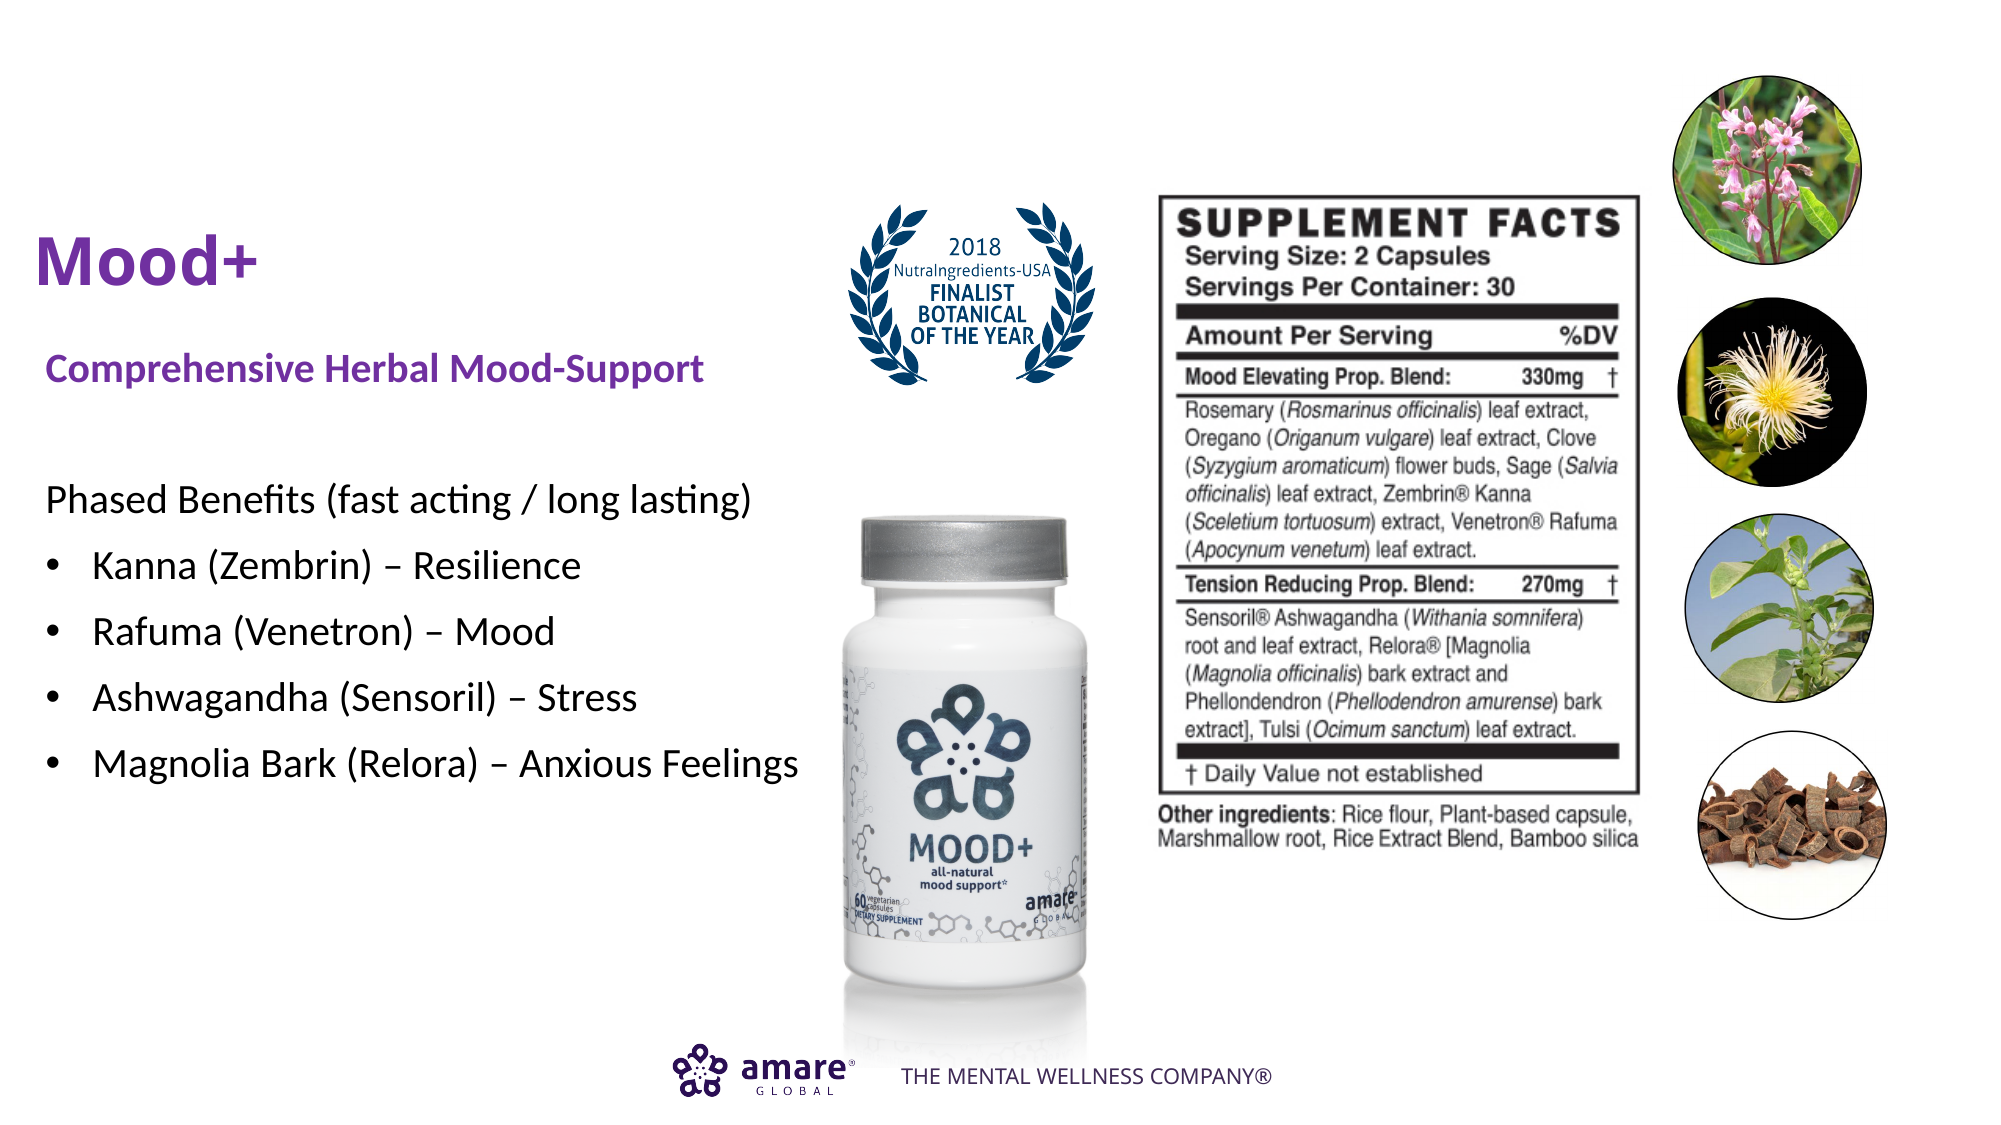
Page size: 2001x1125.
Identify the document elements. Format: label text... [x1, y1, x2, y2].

text_box THE MENTAL WELLNESS COMPANY® [887, 1055, 1449, 1097]
picture [1695, 729, 1888, 921]
picture [631, 1004, 887, 1125]
title Mood+ [18, 44, 664, 307]
picture [1683, 512, 1875, 705]
picture [832, 170, 1109, 414]
picture [1137, 175, 1659, 891]
picture [1671, 74, 1863, 267]
picture [1676, 296, 1868, 488]
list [735, 460, 1145, 1068]
list Comprehensive Herbal Mood-Support Phased Benefits (fast acting / long lasting) Kanna (Zembrin) – Resilience Rafuma (Venetron) – Mood Ashwagandha (Sensoril) – Stress Magnolia Bark (Relora) – Anxious Feelings [30, 338, 833, 963]
